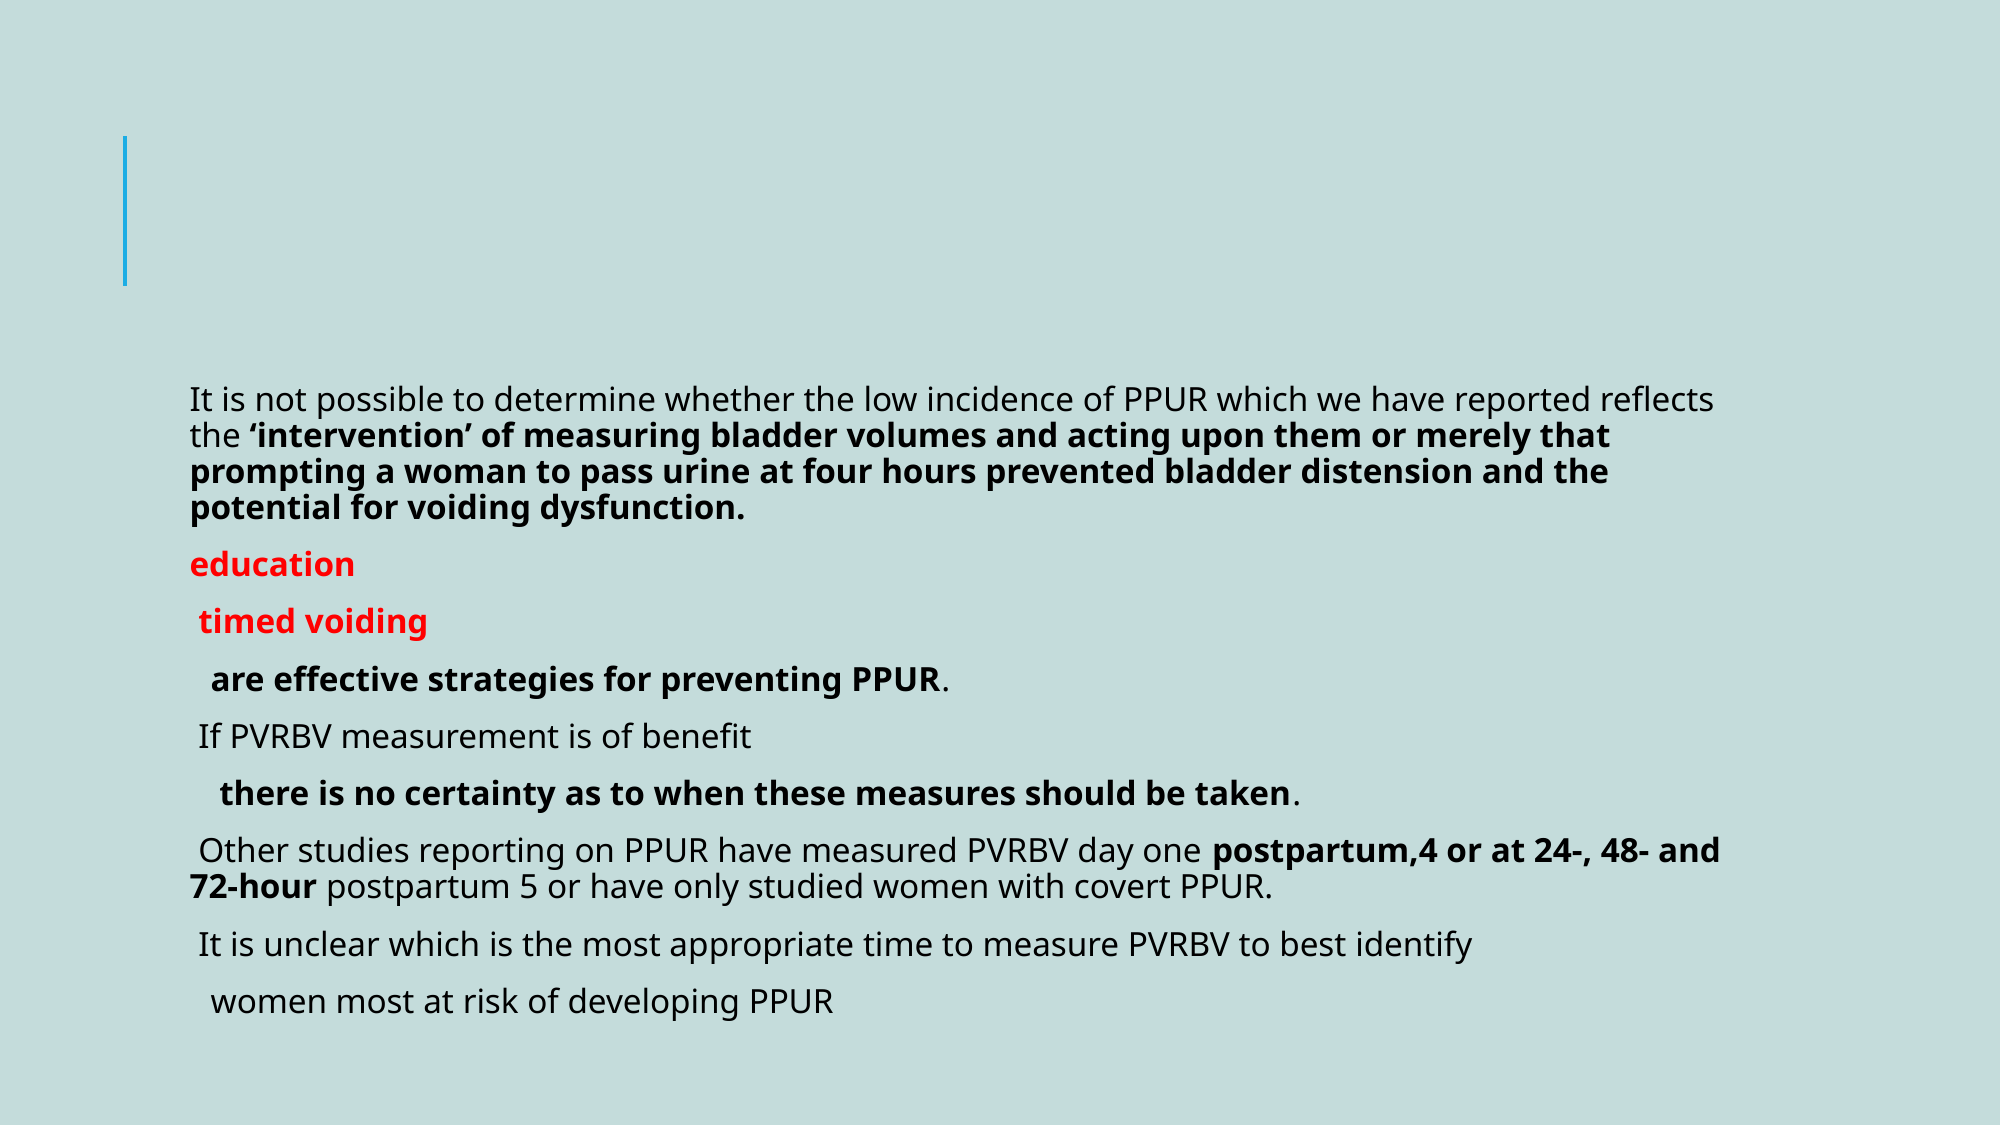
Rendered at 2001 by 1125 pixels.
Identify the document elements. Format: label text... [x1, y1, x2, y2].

list It is not possible to determine whether the low incidence of PPUR which we have reported reflects the ‘intervention’ of measuring bladder volumes and acting upon them or merely that prompting a woman to pass urine at four hours prevented bladder distension and the potential for voiding dysfunction. education timed voiding are effective strategies for preventing PPUR. If PVRBV measurement is of benefit there is no certainty as to when these measures should be taken. Other studies reporting on PPUR have measured PVRBV day one postpartum,4 or at 24-, 48- and 72-hour postpartum 5 or have only studied women with covert PPUR. It is unclear which is the most appropriate time to measure PVRBV to best identify women most at risk of developing PPUR [168, 375, 1763, 1035]
